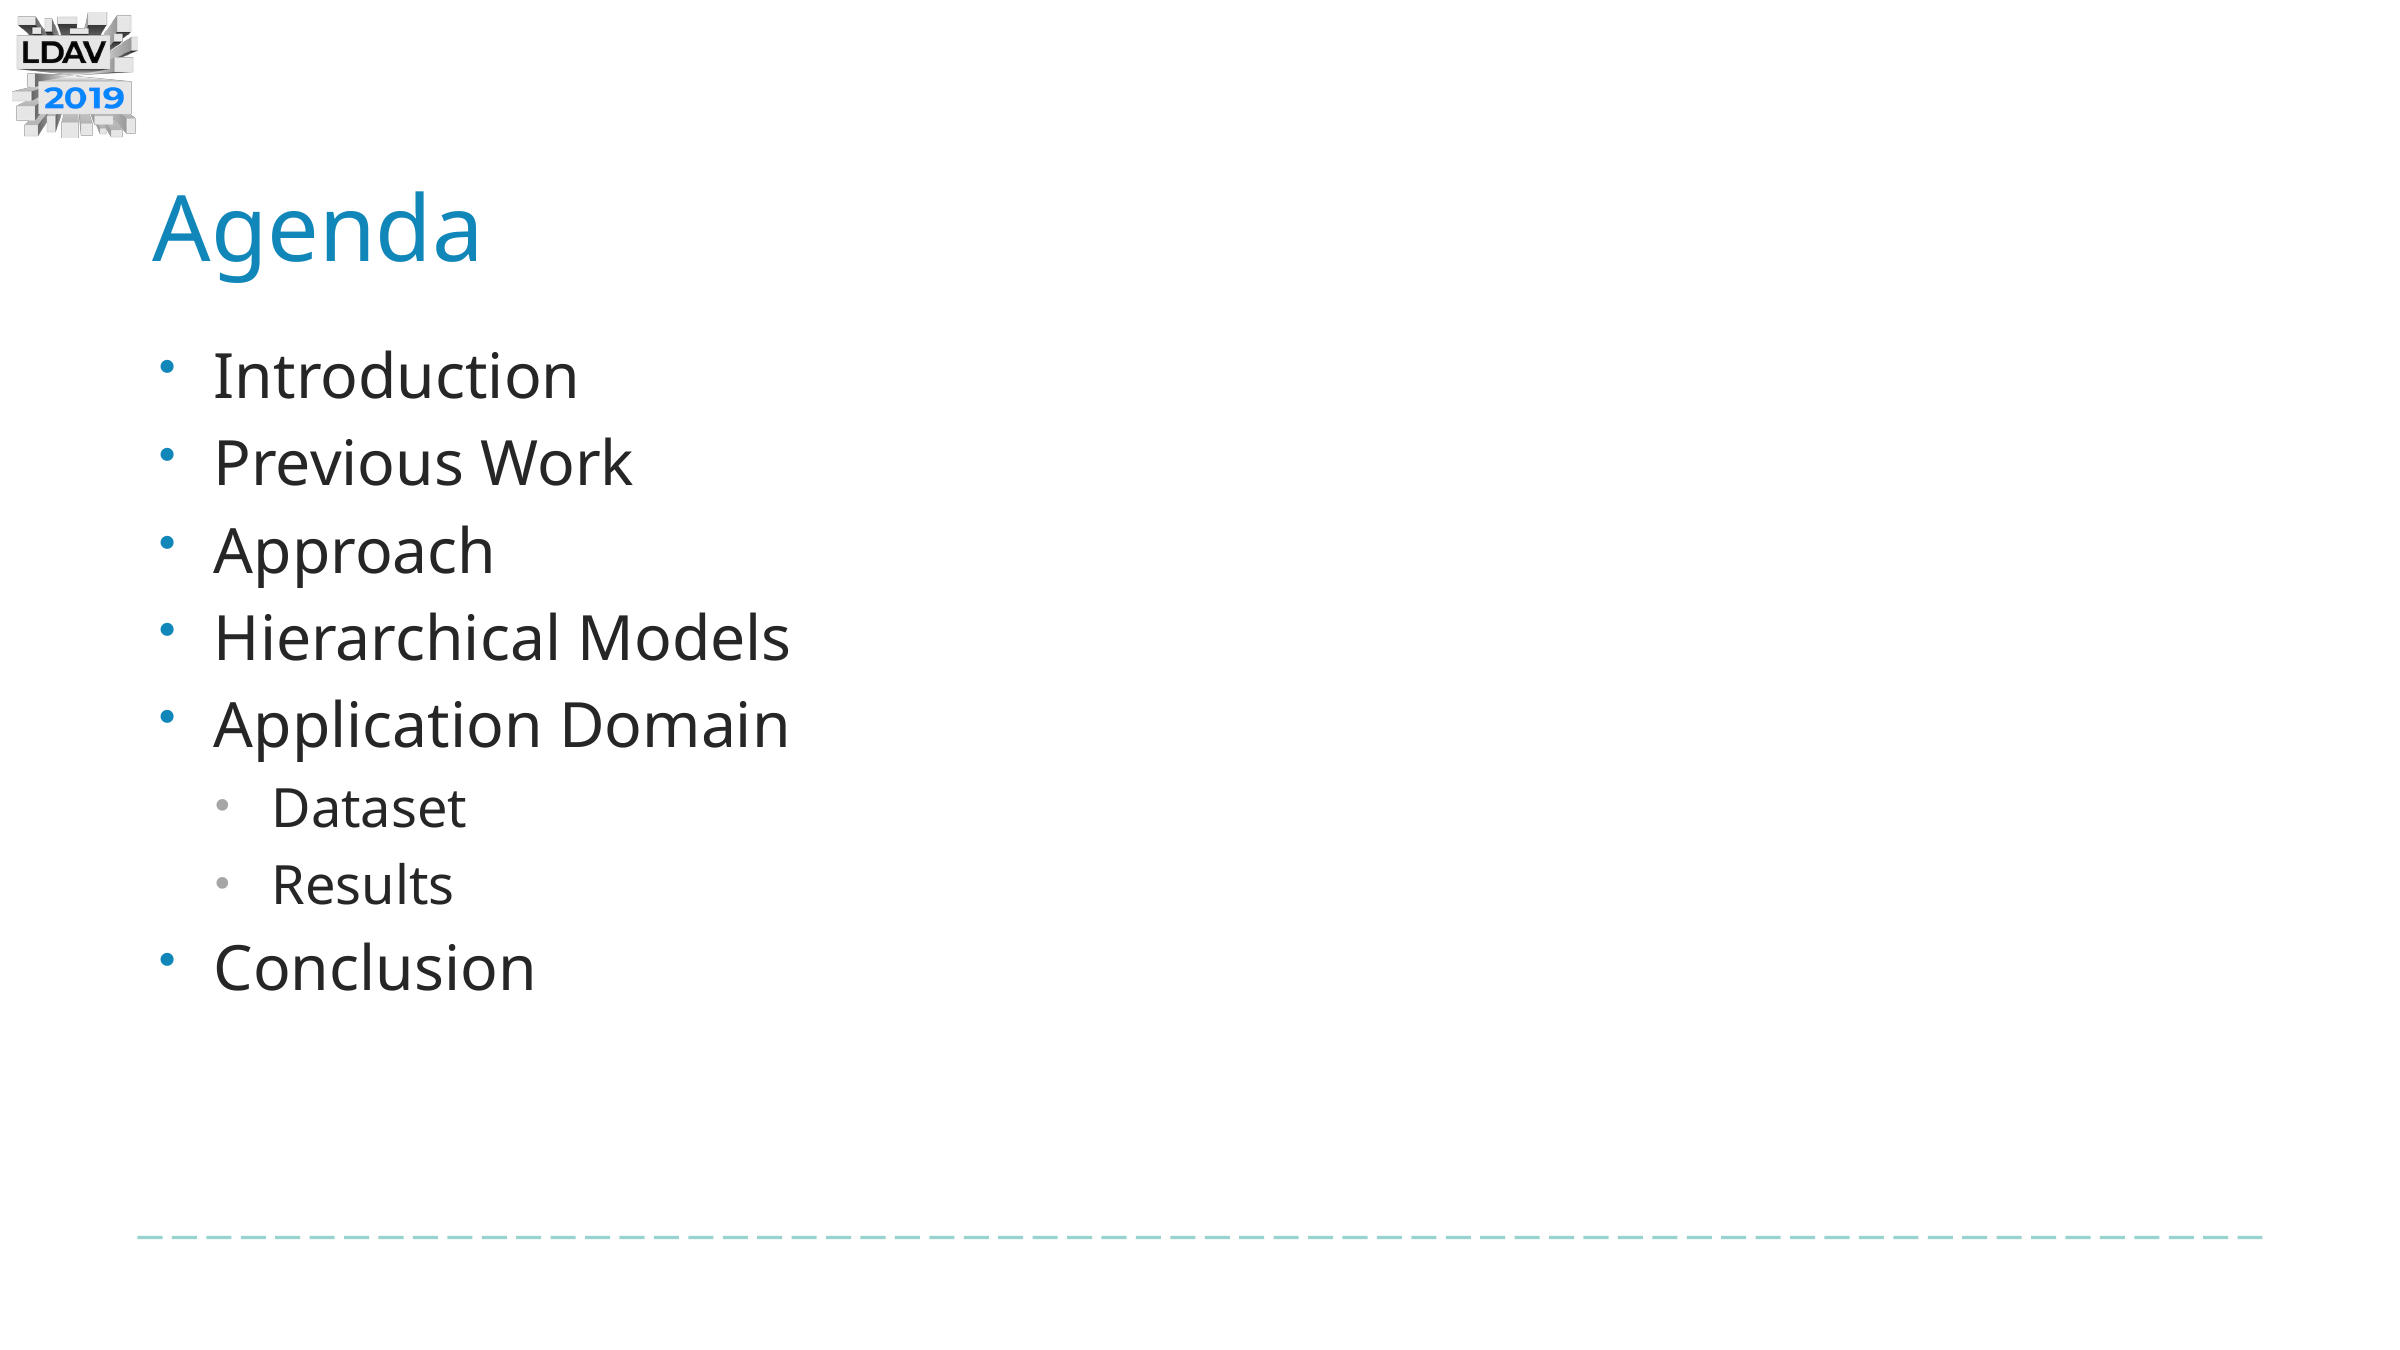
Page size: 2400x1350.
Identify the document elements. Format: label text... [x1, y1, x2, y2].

title Agenda [137, 54, 2263, 288]
picture [12, 12, 138, 138]
list Introduction Previous Work Approach Hierarchical Models Application Domain Dataset Results Conclusion [137, 324, 2263, 1200]
